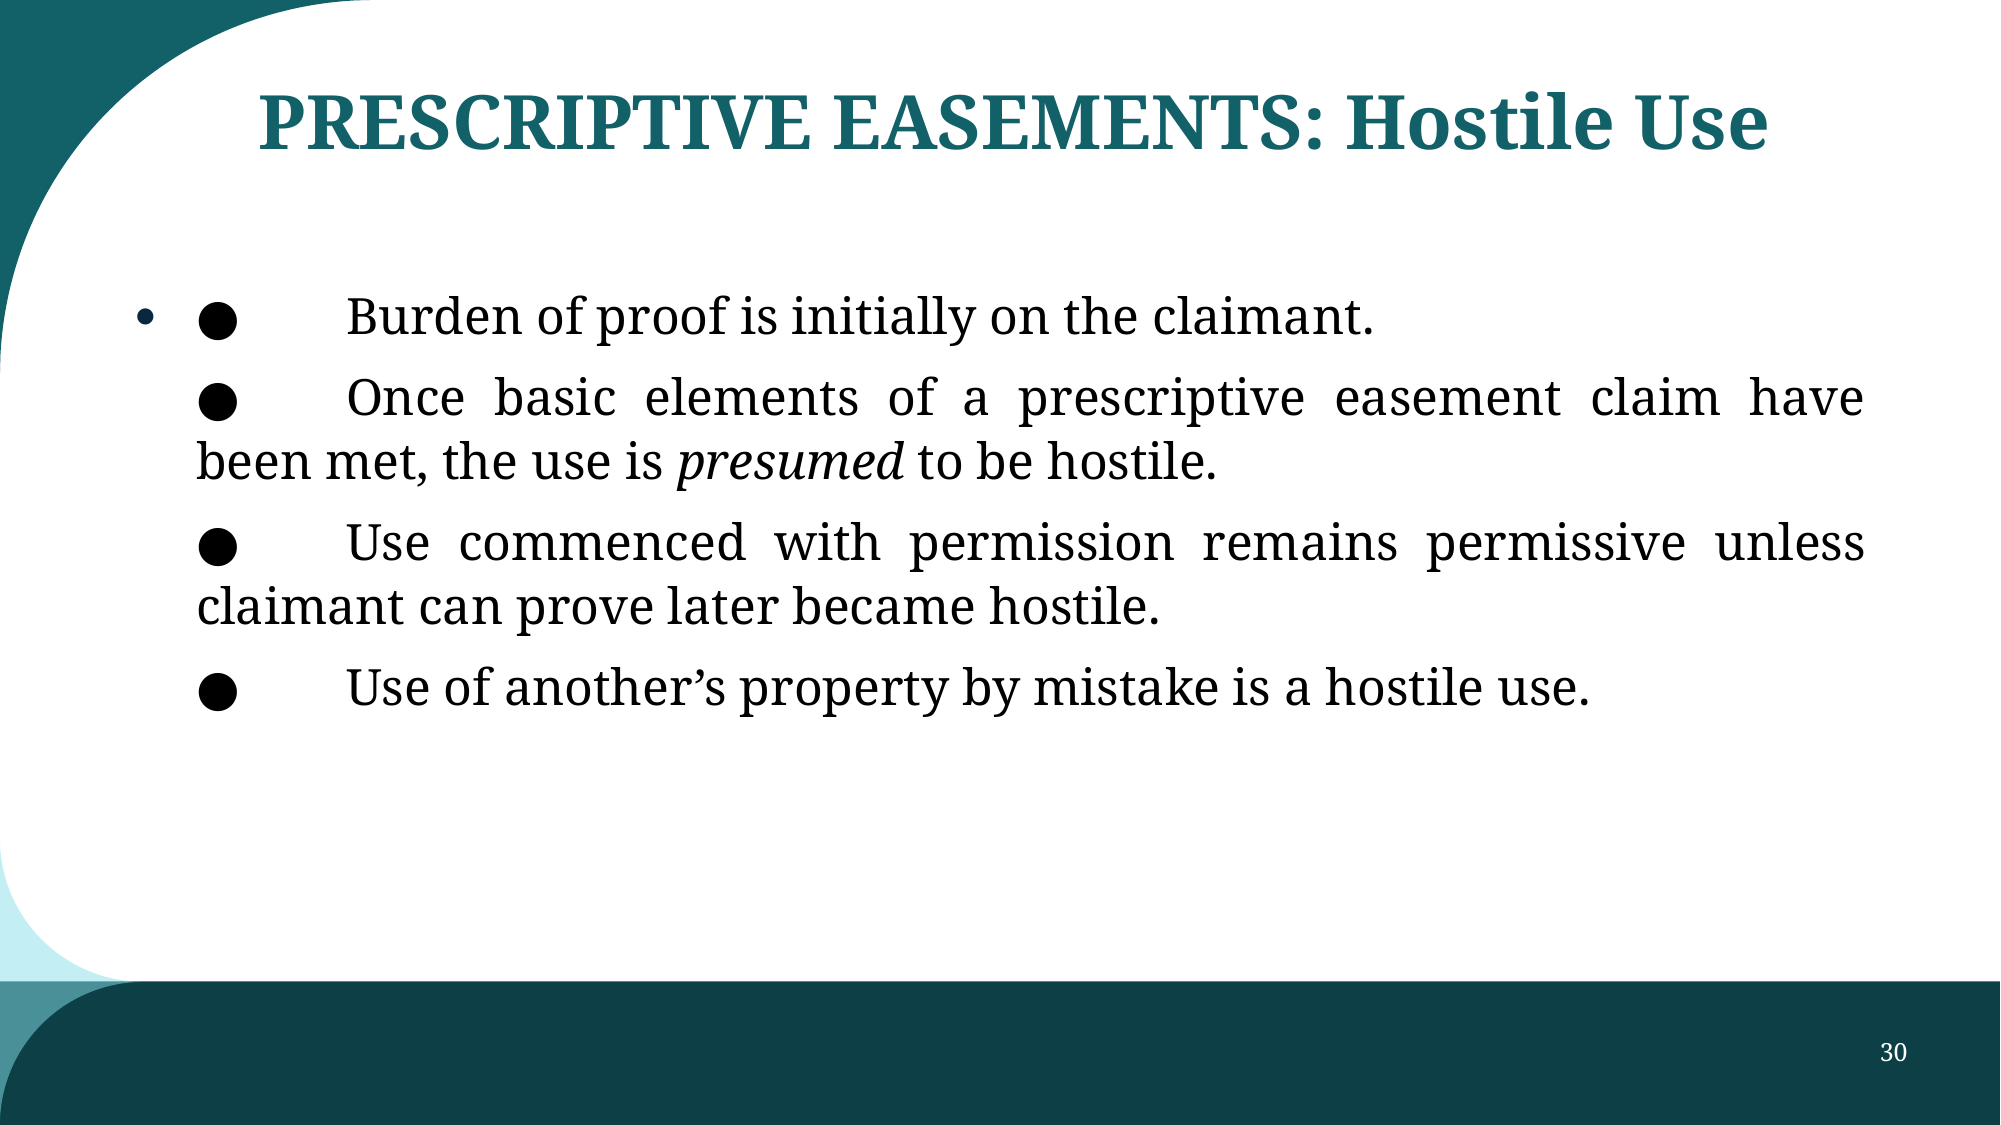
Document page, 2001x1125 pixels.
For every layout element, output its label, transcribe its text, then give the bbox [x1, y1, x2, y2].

slide_number 30 [1787, 981, 2000, 1125]
title PRESCRIPTIVE EASEMENTS: Hostile Use [243, 37, 1818, 201]
text_box ● Burden of proof is initially on the claimant. ● Once basic elements of a prescriptive easement claim have been met, the use is presumed to be hostile. ● Use commenced with permission remains permissive unless claimant can prove later became hostile. ● Use of another’s property by mistake is a hostile use. [106, 272, 1881, 851]
list ● [119, 201, 1894, 982]
